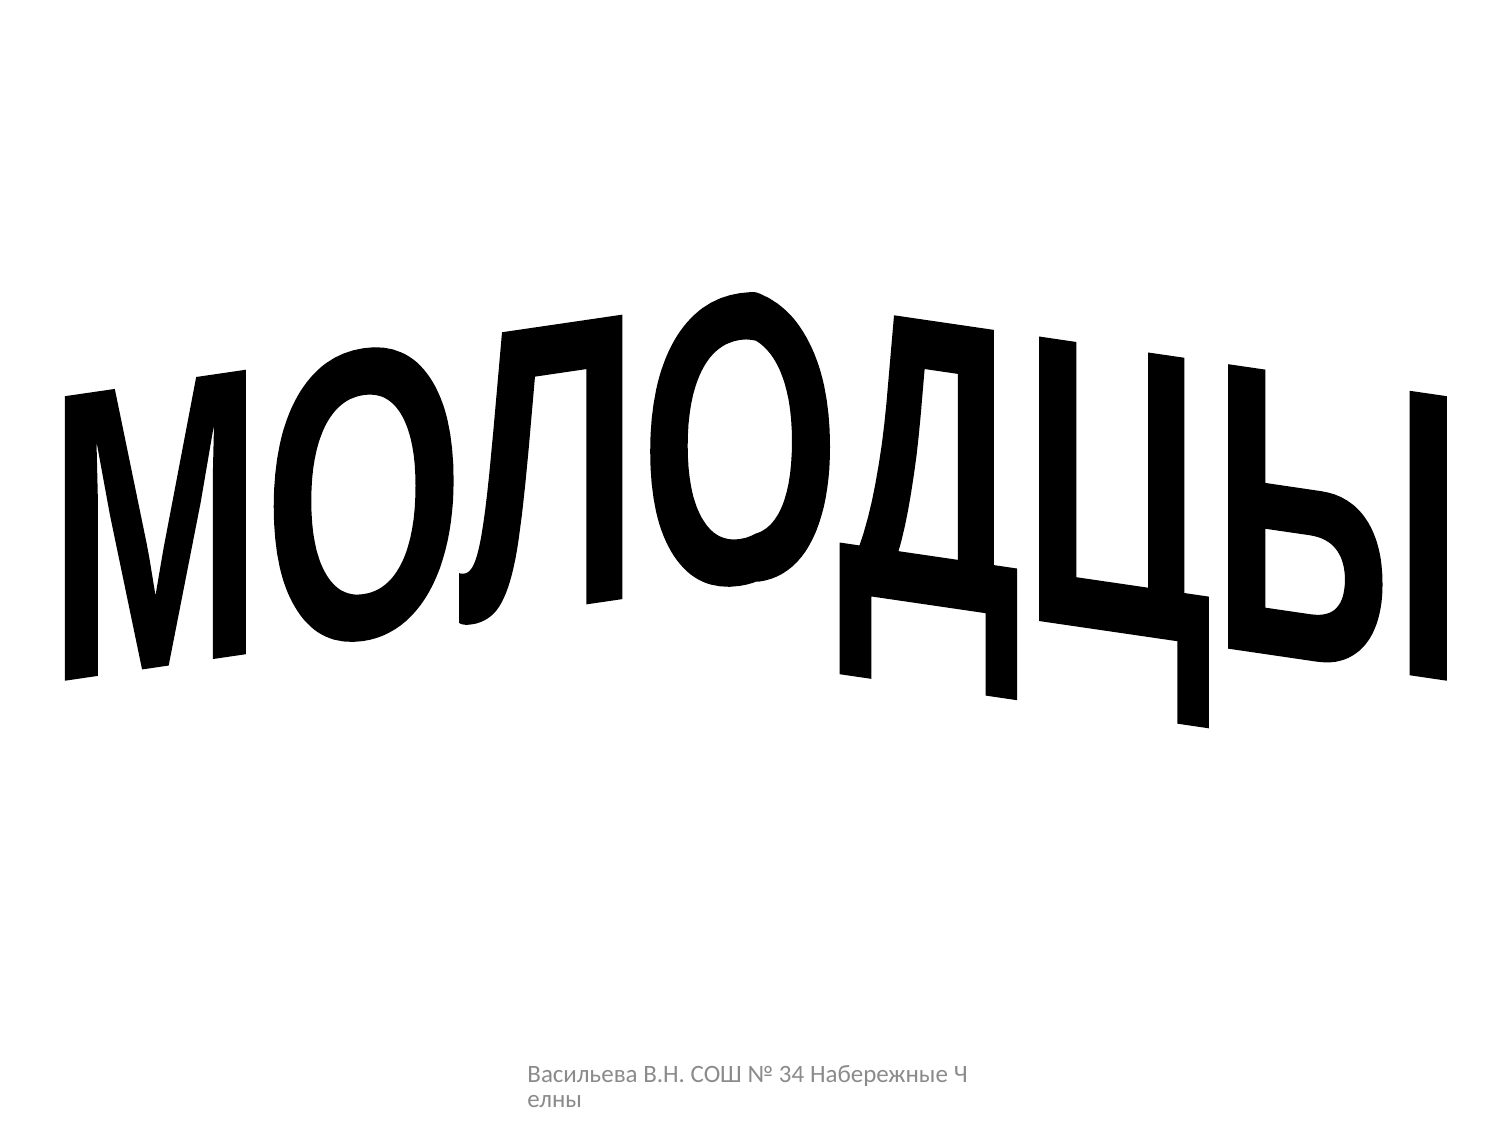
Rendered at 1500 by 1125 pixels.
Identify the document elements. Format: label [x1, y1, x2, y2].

text_box [0, 0, 1500, 1125]
